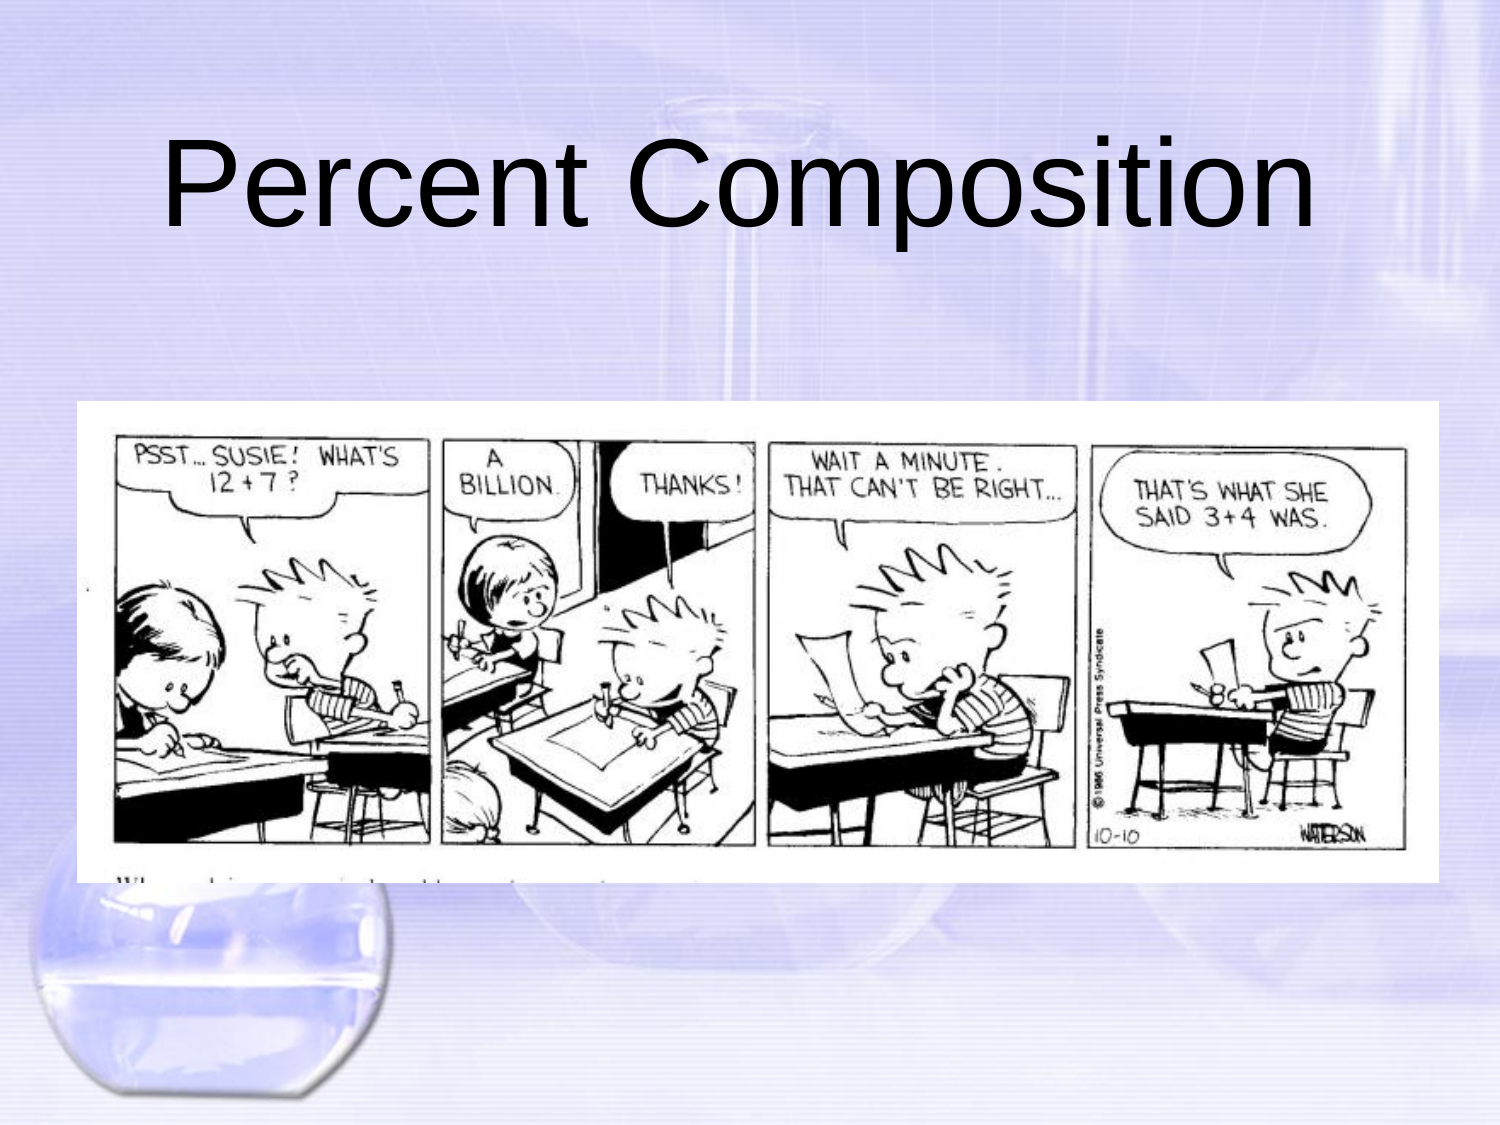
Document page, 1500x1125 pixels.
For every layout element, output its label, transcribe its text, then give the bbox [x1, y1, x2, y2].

picture [0, 0, 1500, 1125]
title Percent Composition [89, 36, 1389, 260]
